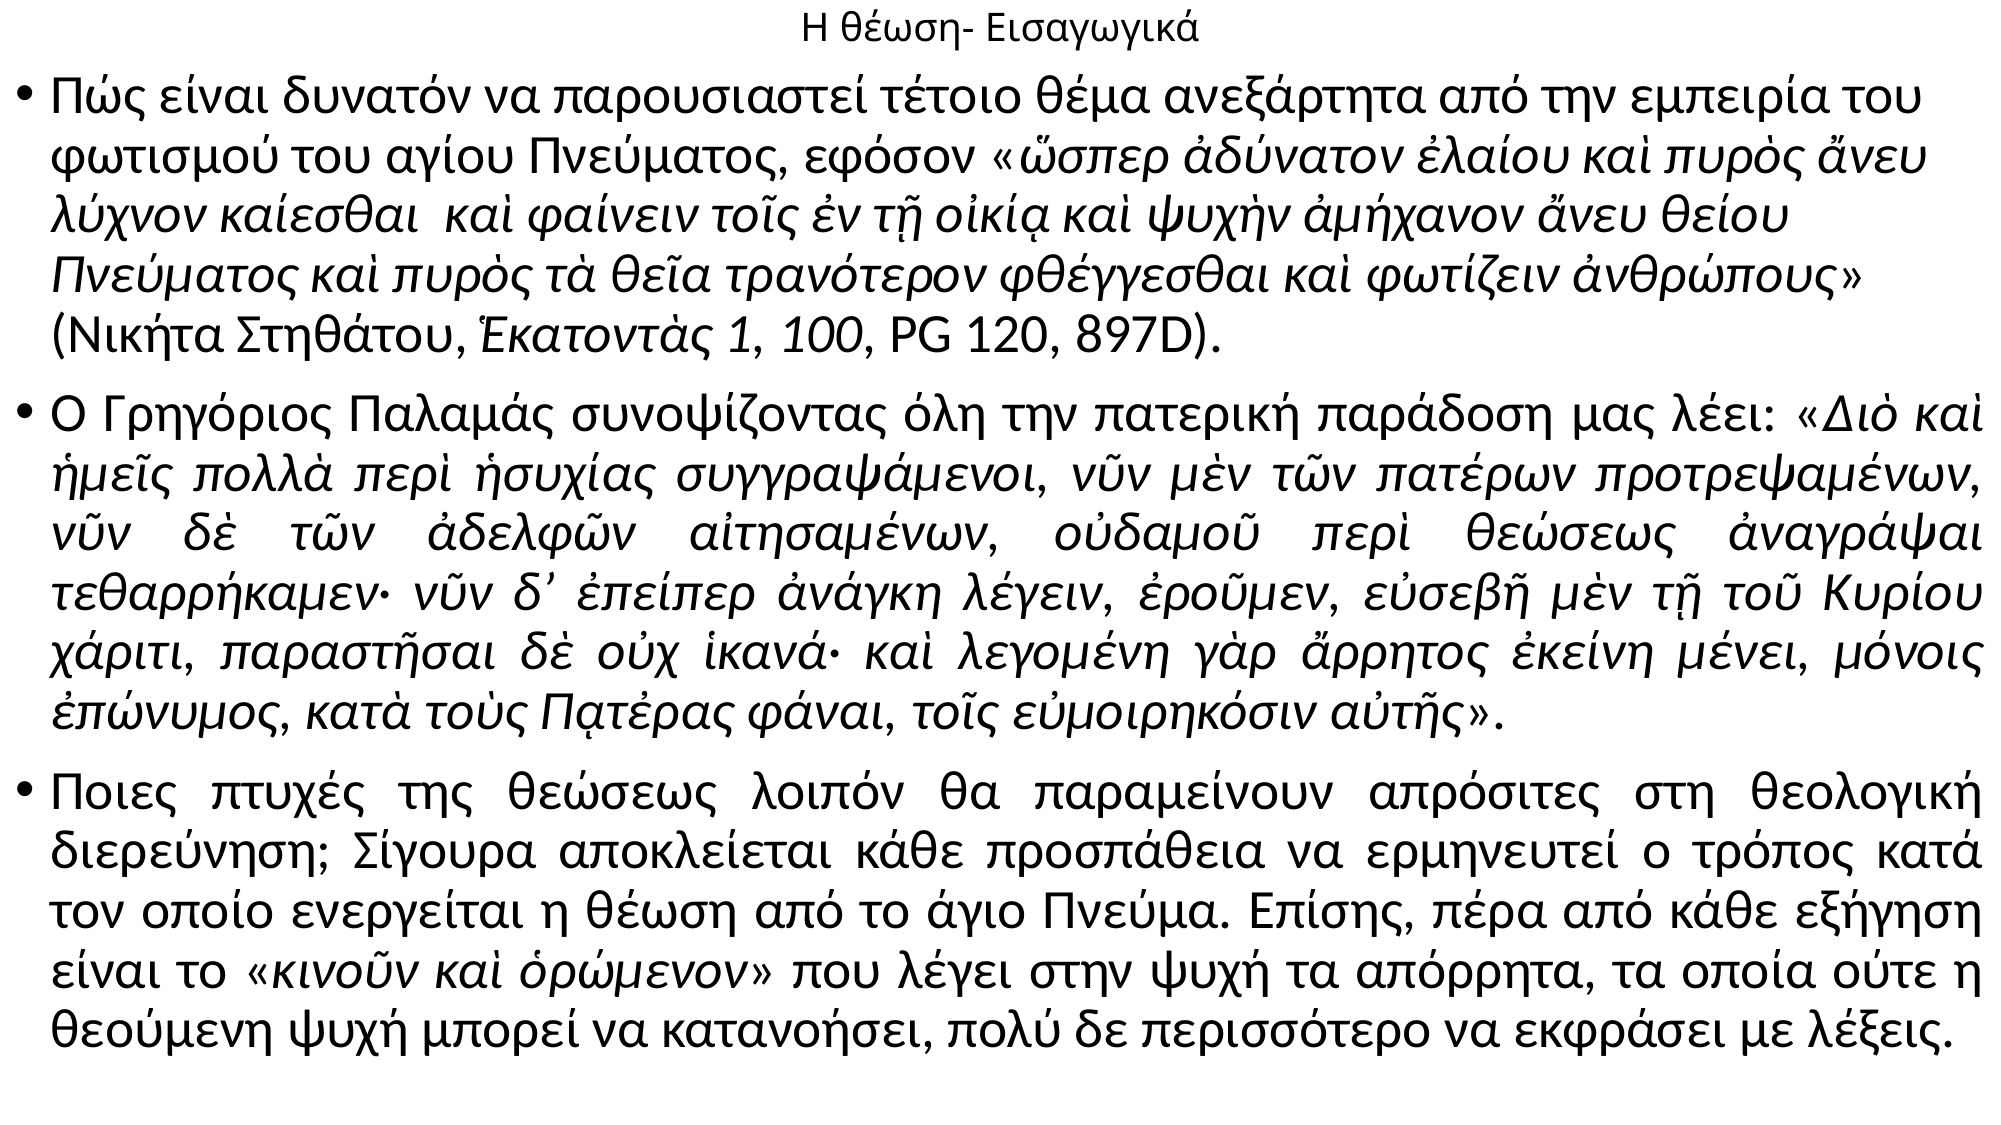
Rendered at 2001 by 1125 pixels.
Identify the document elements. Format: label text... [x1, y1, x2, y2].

list Πώς είναι δυνατόν να παρουσιαστεί τέτοιο θέμα ανεξάρτητα από την εμπειρία του φωτισμού του αγίου Πνεύματος, εφόσον «ὥσπερ ἀδύνατον ἐλαίου καὶ πυρὸς ἄνευ λύχνον καίεσθαι καὶ φαίνειν τοῖς ἐν τῇ οἰκίᾳ καὶ ψυχὴν ἀμήχανον ἄνευ θείου Πνεύματος καὶ πυρὸς τὰ θεῖα τρανότερον φθέγγεσθαι καὶ φωτίζειν ἀνθρώπους» (Νικήτα Στηθάτου, Ἑκατοντὰς 1, 100, PG 120, 897D). Ο Γρηγόριος Παλαμάς συνοψίζοντας όλη την πατερική παράδοση μας λέει: «Διὸ καὶ ἡμεῖς πολλὰ περὶ ἡσυχίας συγγραψάμενοι, νῦν μὲν τῶν πατέρων προτρεψαμένων, νῦν δὲ τῶν ἀδελφῶν αἰτησαμένων, οὐδαμοῦ περὶ θεώσεως ἀναγράψαι τεθαρρήκαμεν· νῦν δ’ ἐπείπερ ἀνάγκη λέγειν, ἐροῦμεν, εὐσεβῆ μὲν τῇ τοῦ Κυρίου χάριτι, παραστῆσαι δὲ οὐχ ἱκανά· καὶ λεγομένη γὰρ ἄρρητος ἐκείνη μένει, μόνοις ἐπώνυμος, κατὰ τοὺς Πᾳτἐρας φάναι, τοῖς εὐμοιρηκόσιν αὐτῆς». Ποιες πτυχές της θεώσεως λοιπόν θα παραμείνουν απρόσιτες στη θεολογική διερεύνηση; Σίγουρα αποκλείεται κάθε προσπάθεια να ερμηνευτεί ο τρόπος κατά τον οποίο ενεργείται η θέωση από το άγιο Πνεύμα. Επίσης, πέρα από κάθε εξήγηση είναι το «κινοῦν καὶ ὁρώμενον» που λέγει στην ψυχή τα απόρρητα, τα οποία ούτε η θεούμενη ψυχή μπορεί να κατανοήσει, πολύ δε περισσότερο να εκφράσει με λέξεις. [0, 58, 2000, 1125]
title Η θέωση- Εισαγωγικά [137, 0, 1863, 58]
